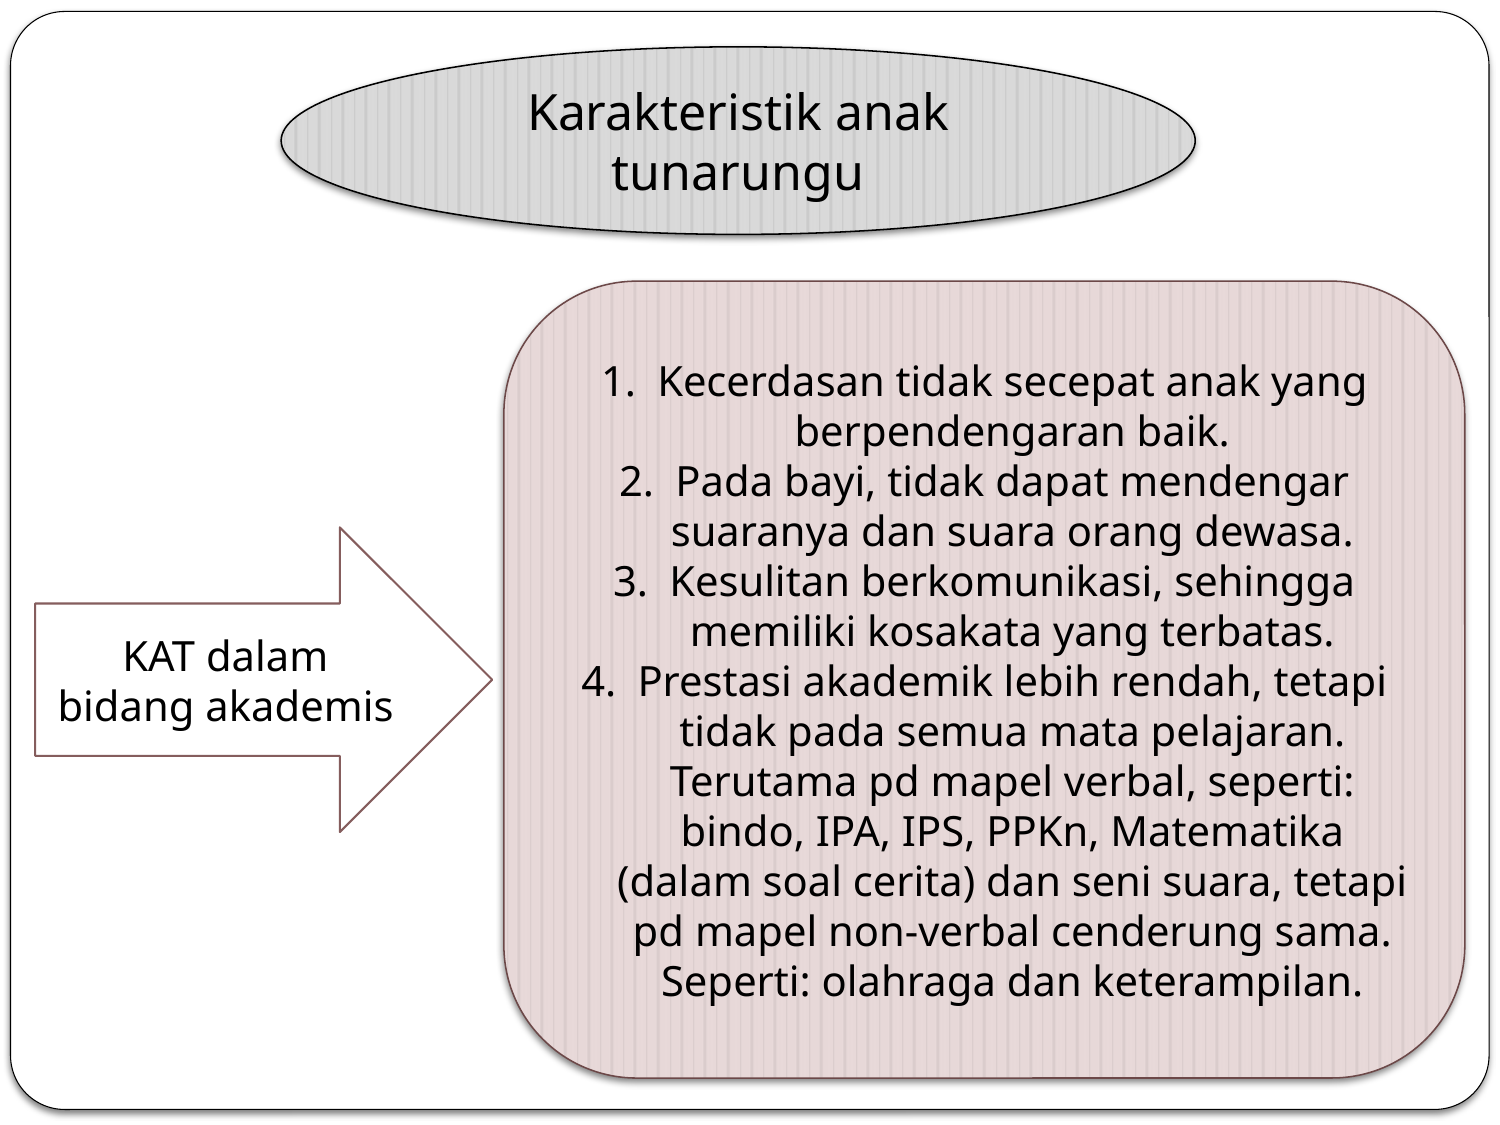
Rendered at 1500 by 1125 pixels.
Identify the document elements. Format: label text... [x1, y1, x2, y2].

text_box Kecerdasan tidak secepat anak yang berpendengaran baik. Pada bayi, tidak dapat mendengar suaranya dan suara orang dewasa. Kesulitan berkomunikasi, sehingga memiliki kosakata yang terbatas. Prestasi akademik lebih rendah, tetapi tidak pada semua mata pelajaran. Terutama pd mapel verbal, seperti: bindo, IPA, IPS, PPKn, Matematika (dalam soal cerita) dan seni suara, tetapi pd mapel non-verbal cenderung sama. Seperti: olahraga dan keterampilan. [503, 280, 1466, 1079]
text_box KAT dalam bidang akademis [34, 526, 493, 833]
text_box Karakteristik anak tunarungu [280, 46, 1196, 236]
